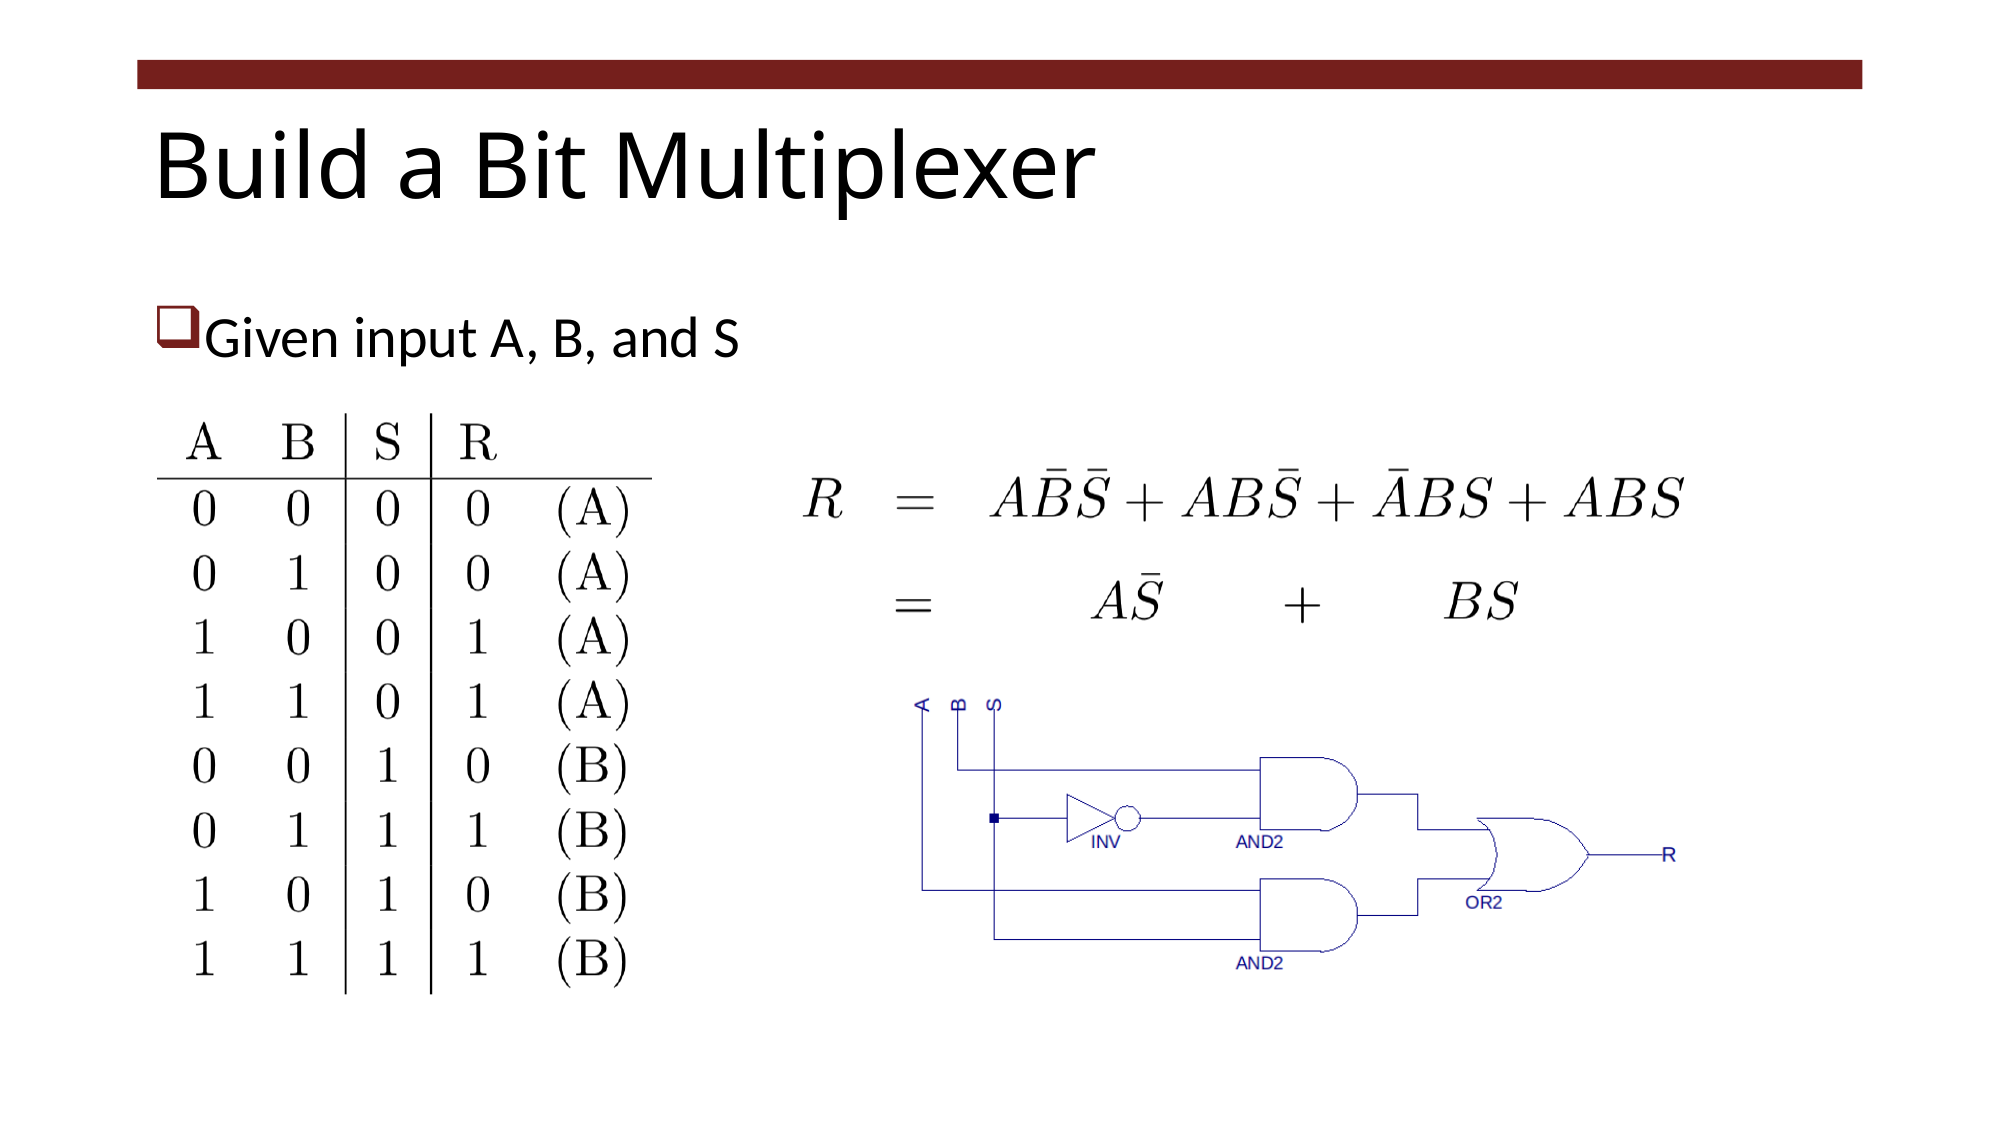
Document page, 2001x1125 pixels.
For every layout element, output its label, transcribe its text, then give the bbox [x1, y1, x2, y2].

title Build a Bit Multiplexer [137, 59, 1863, 278]
list Given input A, B, and S [137, 299, 1863, 1103]
picture [795, 459, 1691, 540]
picture [154, 395, 652, 998]
picture [881, 664, 1701, 1007]
picture [881, 573, 1552, 640]
